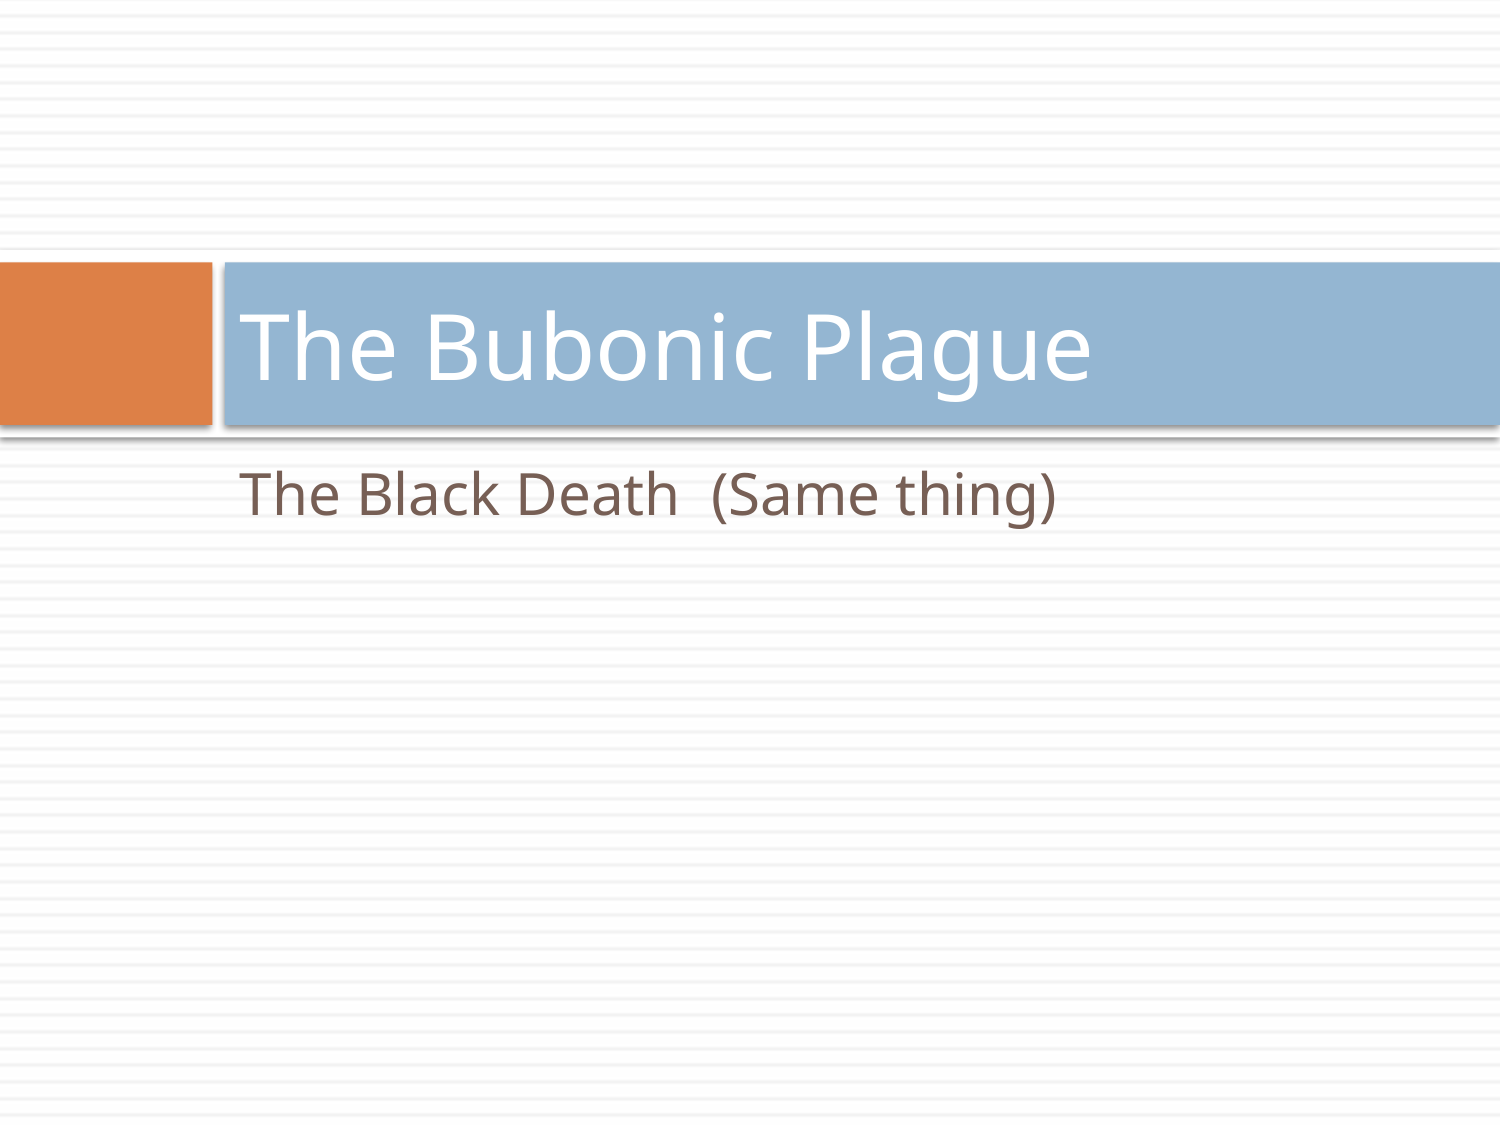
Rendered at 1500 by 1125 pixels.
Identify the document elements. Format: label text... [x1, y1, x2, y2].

list The Black Death (Same thing) [225, 450, 1394, 725]
title The Bubonic Plague [225, 262, 1475, 425]
